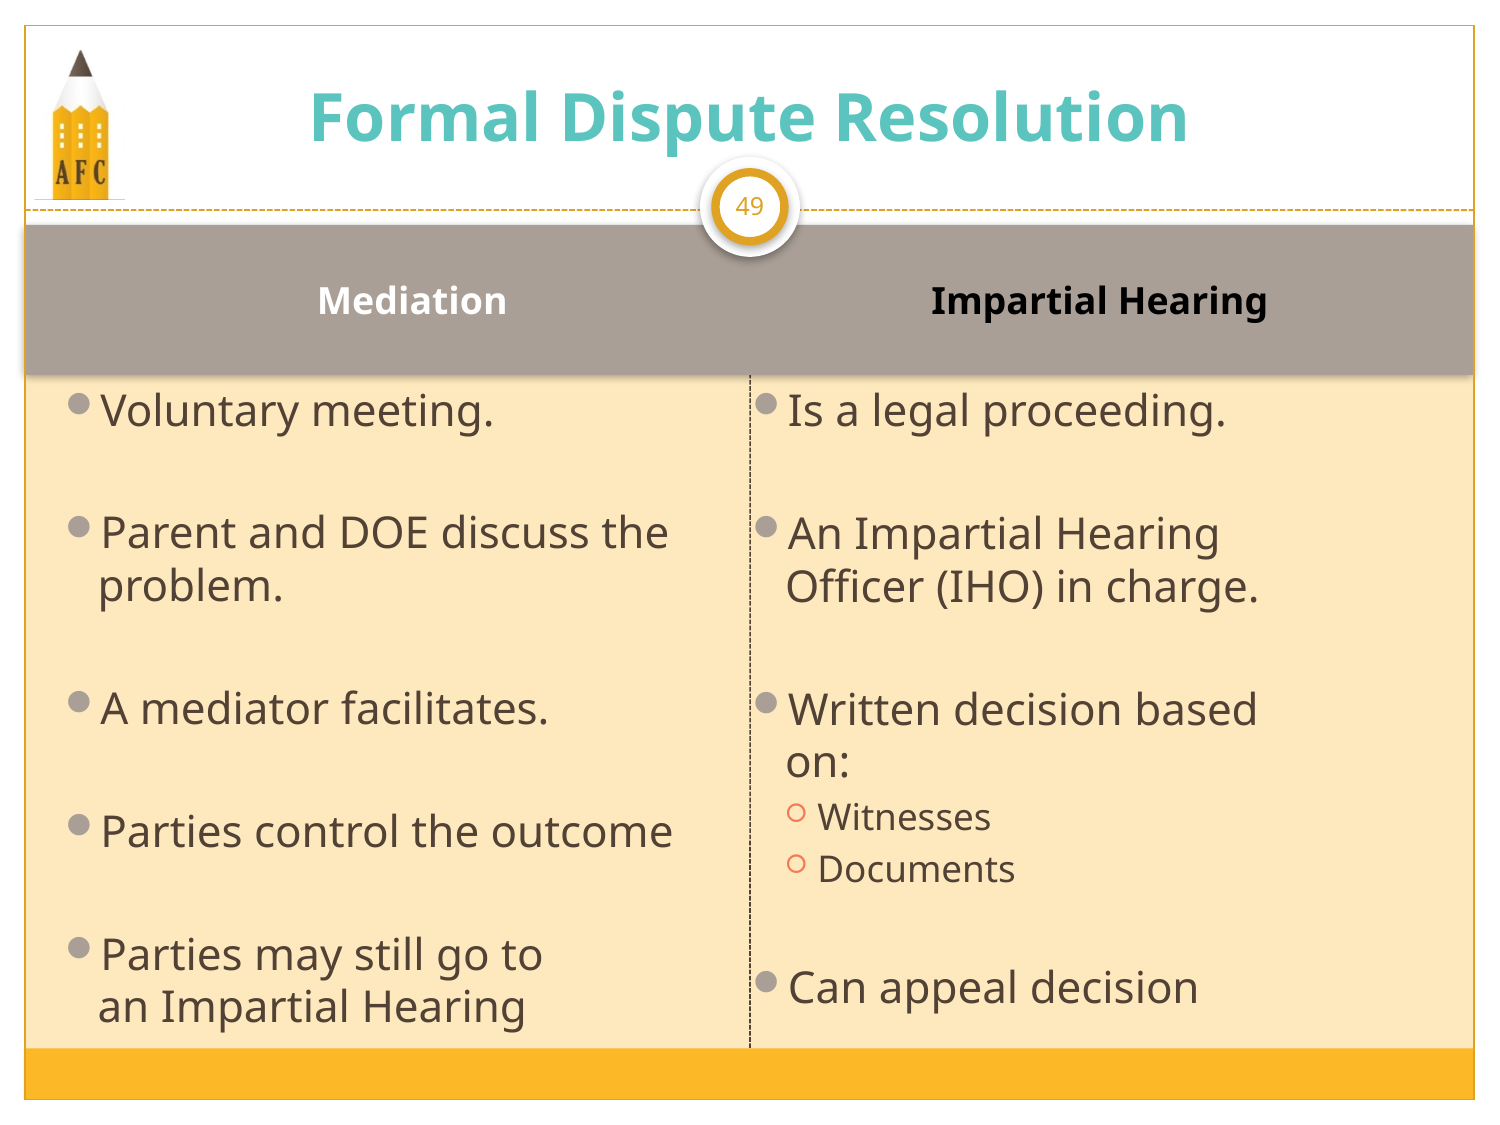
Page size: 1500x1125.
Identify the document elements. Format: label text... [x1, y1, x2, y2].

list Mediation [61, 223, 749, 377]
title Formal Dispute Resolution [49, 37, 1450, 162]
slide_number 49 [712, 171, 788, 244]
list Voluntary meeting. Parent and DOE discuss the problem. A mediator facilitates. Parties control the outcome Parties may still go to an Impartial Hearing [50, 374, 714, 1052]
list Impartial Hearing [749, 223, 1452, 377]
list Is a legal proceeding. An Impartial Hearing Officer (IHO) in charge. Written decision based on: Witnesses Documents Can appeal decision [737, 375, 1338, 1023]
picture [33, 49, 126, 201]
